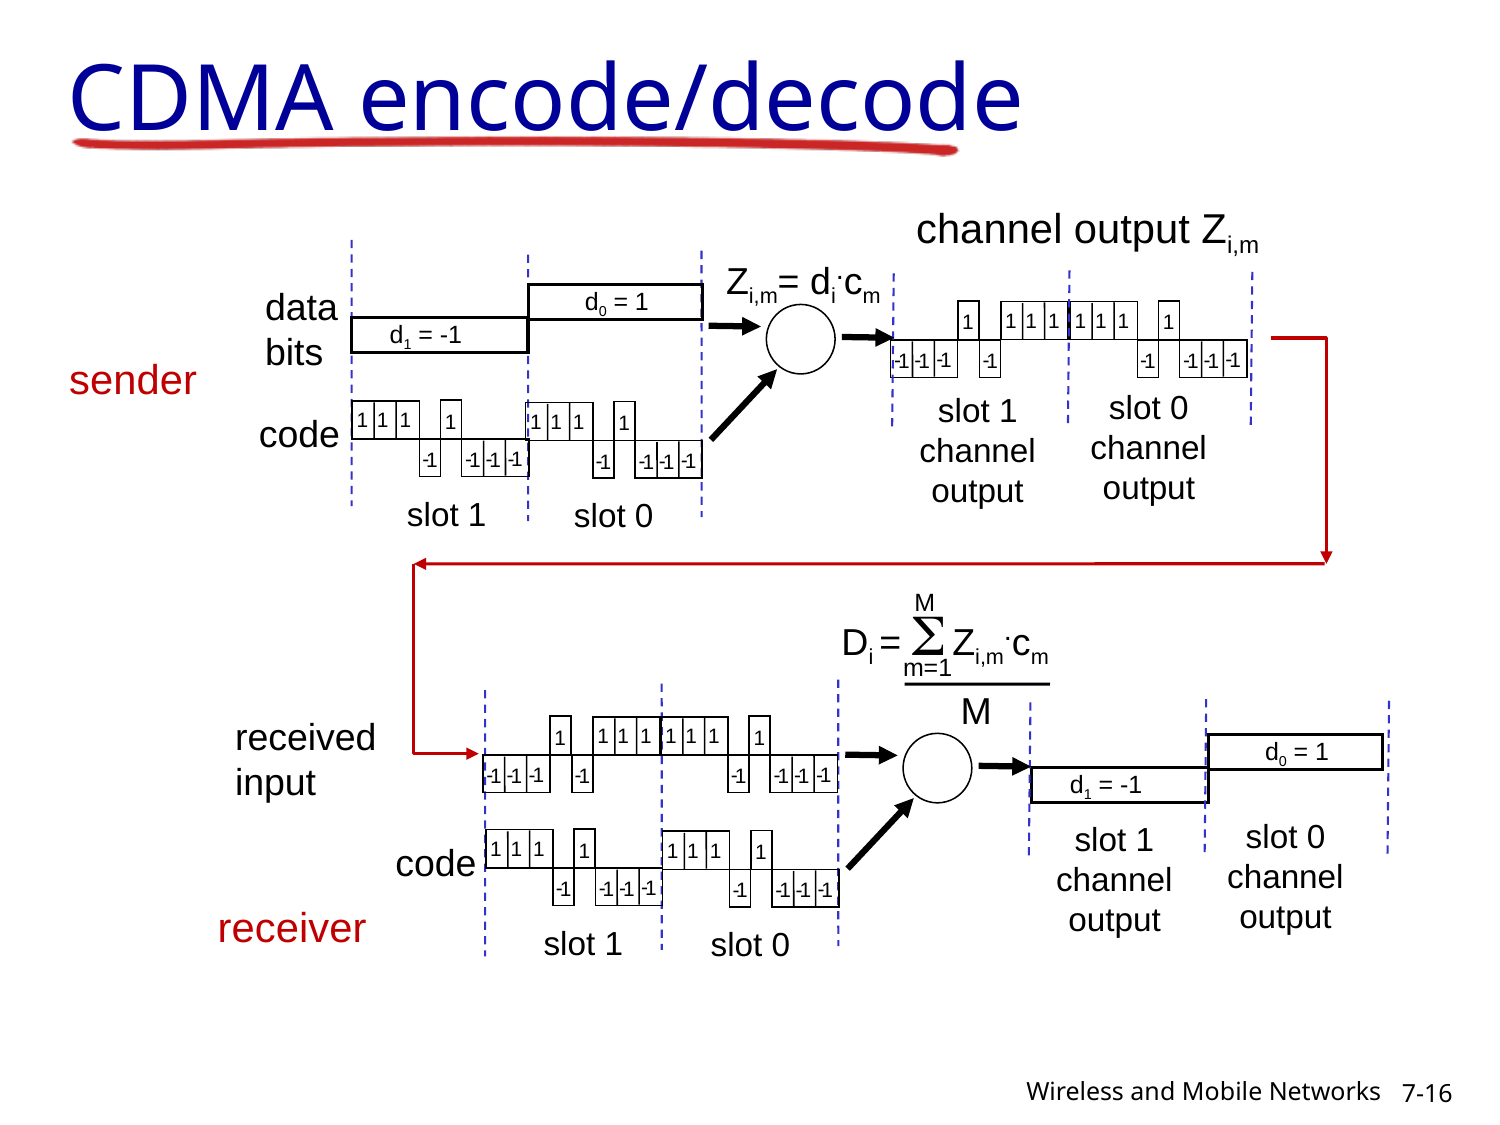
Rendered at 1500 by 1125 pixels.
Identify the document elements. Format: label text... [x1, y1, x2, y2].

slide_number 7-16 [1387, 1069, 1500, 1115]
picture [68, 132, 969, 162]
text_box [903, 748, 972, 803]
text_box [515, 277, 722, 482]
text_box [726, 320, 761, 333]
text_box data bits [250, 275, 336, 381]
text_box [820, 578, 1070, 740]
text_box [863, 798, 914, 853]
text_box code [380, 831, 466, 892]
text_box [1031, 760, 1209, 807]
text_box slot 0 channel output [1212, 807, 1359, 942]
text_box slot 0 [695, 919, 806, 970]
text_box [863, 749, 898, 762]
footer Wireless and Mobile Networks [960, 1067, 1404, 1110]
text_box channel output Zi,m [888, 194, 1287, 266]
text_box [879, 299, 1085, 381]
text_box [341, 239, 548, 507]
text_box [415, 557, 1325, 571]
text_box slot 1 channel output [1041, 815, 1188, 946]
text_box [1208, 727, 1383, 774]
text_box slot 1 [528, 918, 639, 970]
text_box sender [54, 345, 213, 410]
text_box slot 1 [392, 515, 502, 541]
text_box slot 0 channel output [1075, 390, 1223, 514]
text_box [682, 715, 858, 911]
text_box [766, 316, 836, 374]
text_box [471, 715, 682, 909]
text_box [726, 369, 778, 424]
text_box slot 0 [559, 490, 669, 542]
text_box [978, 760, 1027, 773]
text_box received input [220, 705, 392, 811]
title CDMA encode/decode [52, 0, 1328, 188]
text_box [1270, 338, 1333, 564]
text_box Zi,m= di.cm [711, 236, 896, 316]
text_box slot 1 channel output [904, 390, 1051, 517]
text_box [413, 563, 467, 755]
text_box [1085, 299, 1266, 381]
text_box receiver [202, 893, 382, 959]
text_box code [244, 402, 336, 463]
